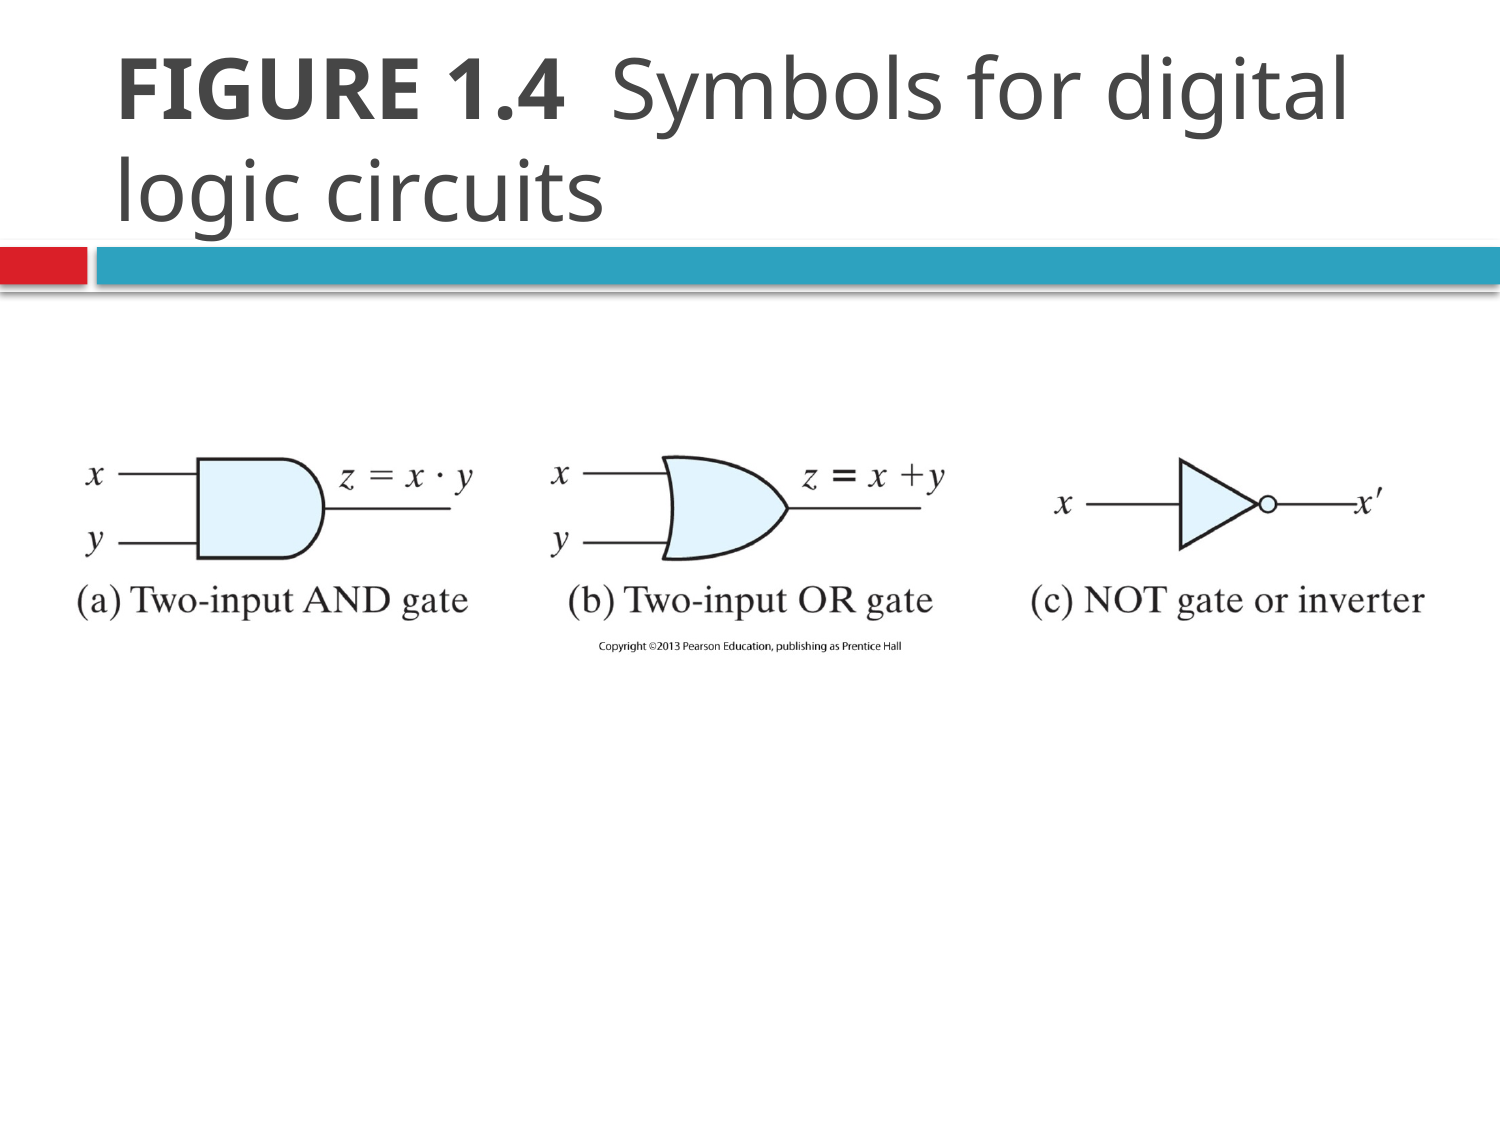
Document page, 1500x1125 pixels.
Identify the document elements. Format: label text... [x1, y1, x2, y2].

title FIGURE 1.4 Symbols for digital logic circuits [99, 25, 1438, 246]
picture [74, 452, 1426, 673]
